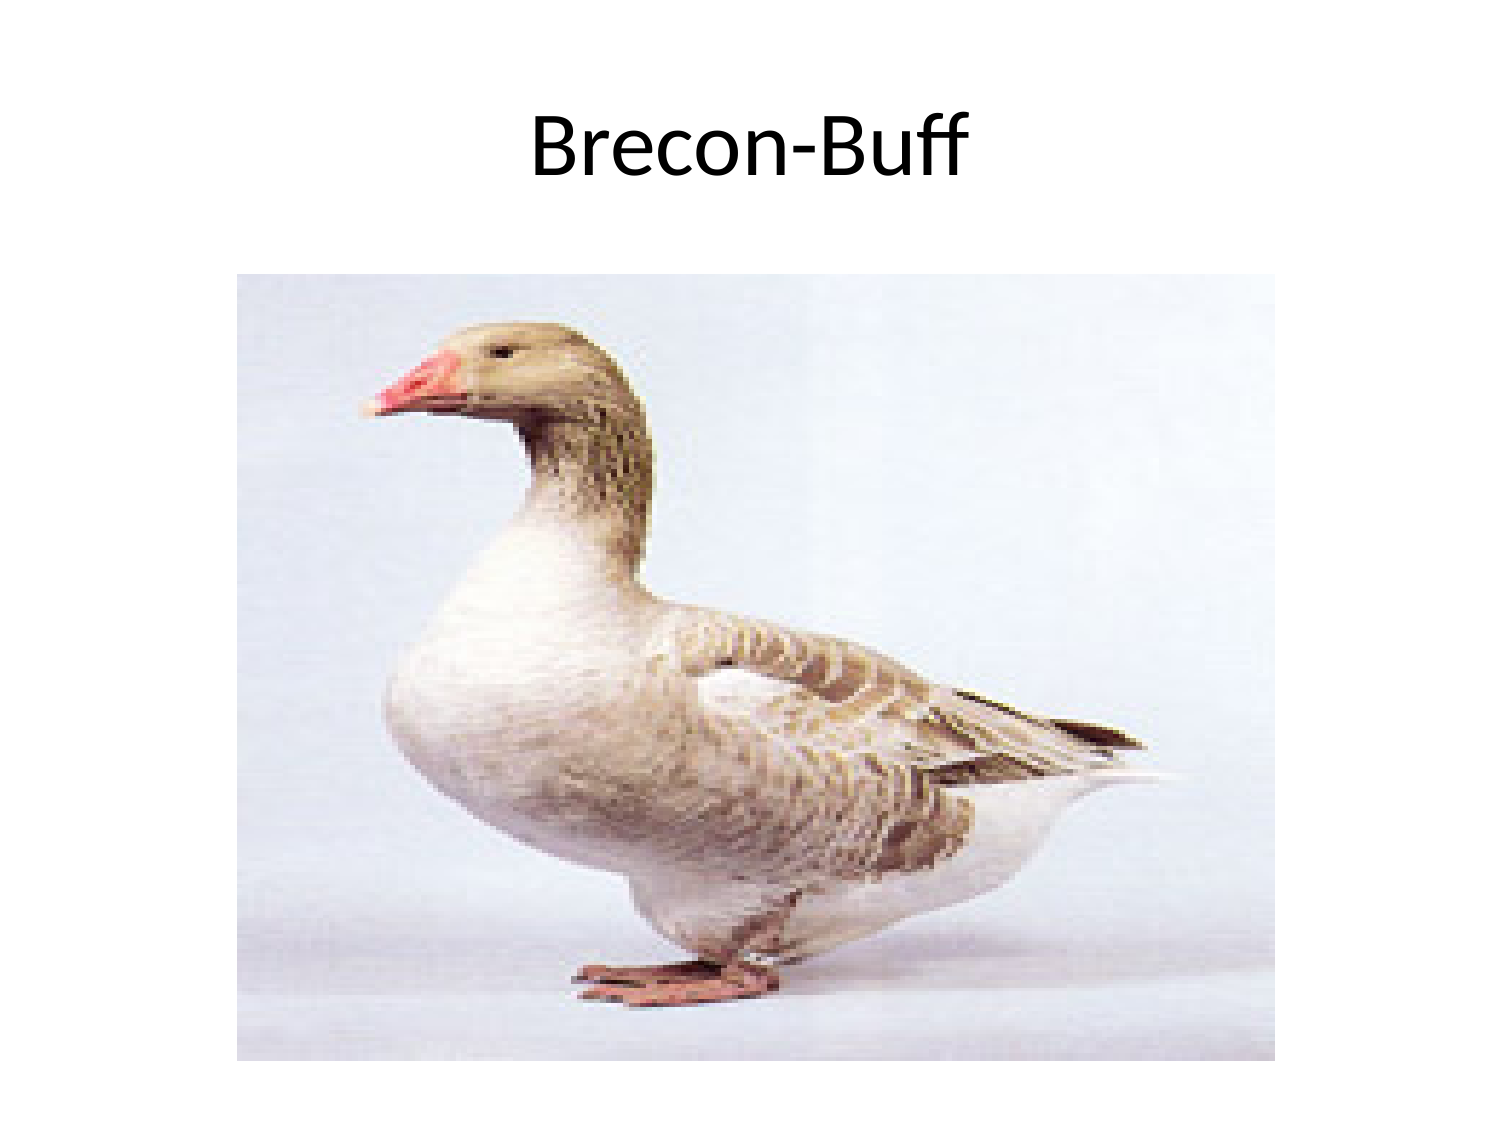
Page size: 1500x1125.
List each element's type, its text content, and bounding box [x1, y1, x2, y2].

title Brecon-Buff [75, 45, 1425, 233]
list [237, 274, 1276, 1061]
